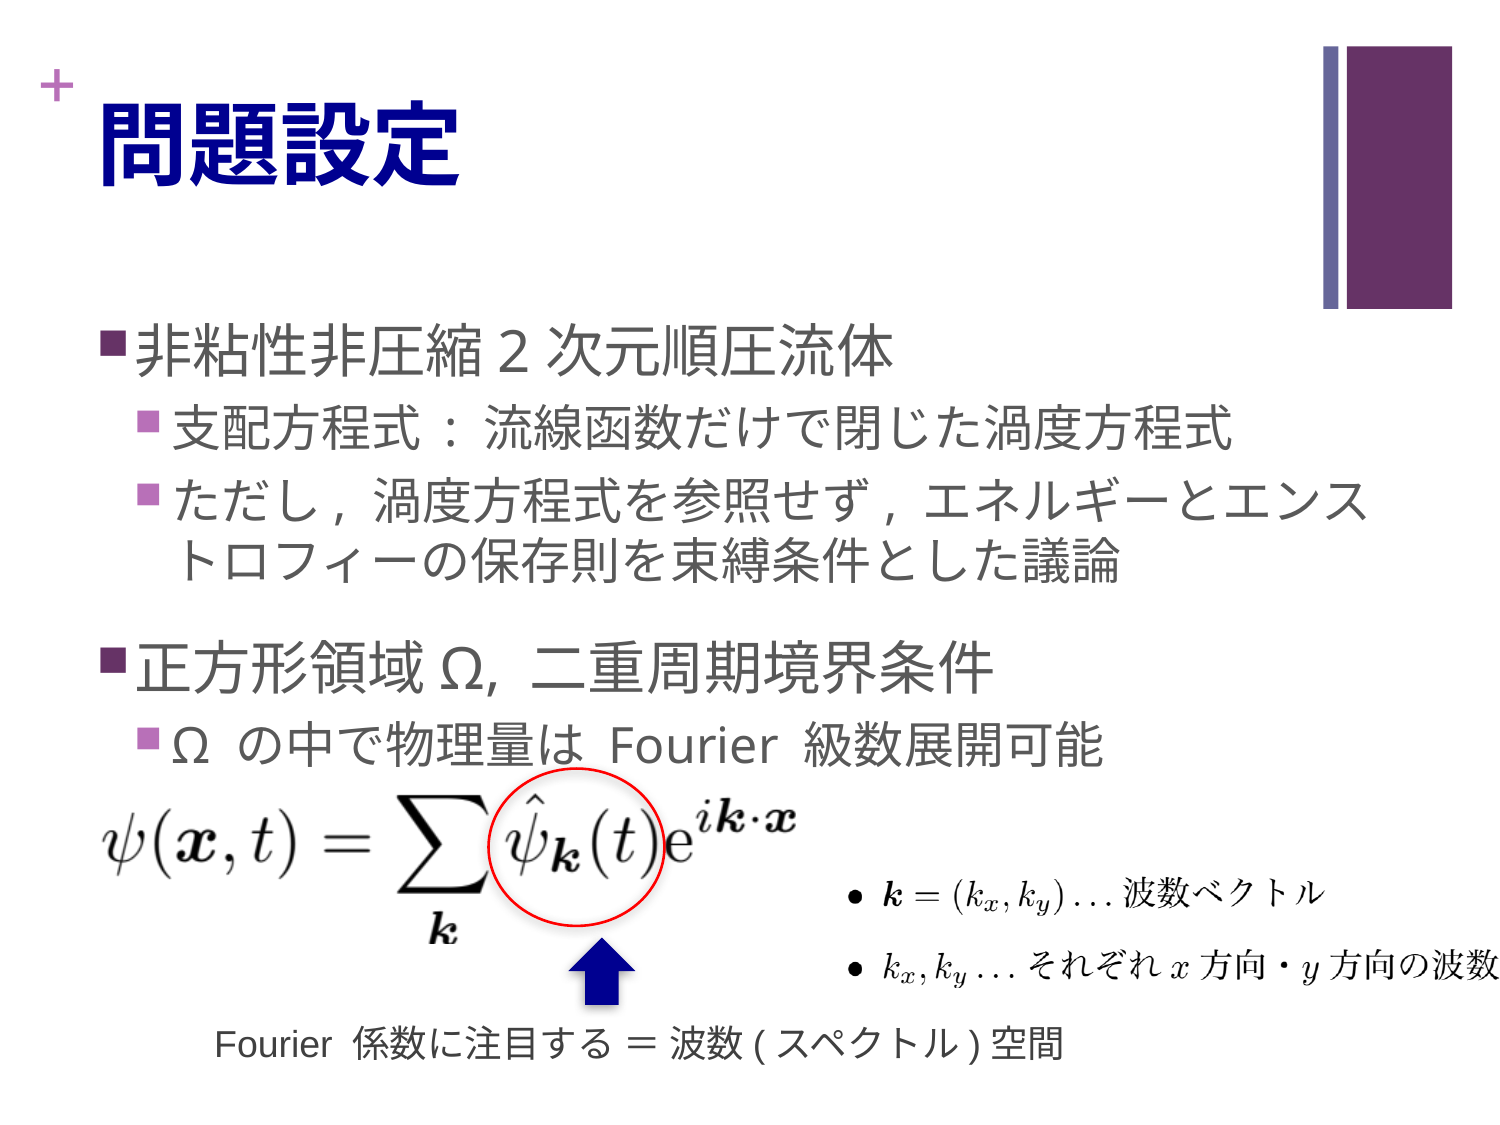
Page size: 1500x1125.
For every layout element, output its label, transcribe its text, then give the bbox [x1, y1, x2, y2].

list 非粘性非圧縮2次元順圧流体 支配方程式 : 流線函数だけで閉じた渦度方程式 ただし, 渦度方程式を参照せず, エネルギーとエンストロフィーの保存則を束縛条件とした議論 正方形領域Ω, 二重周期境界条件 Ω の中で物理量は Fourier 級数展開可能 [81, 306, 1422, 1005]
picture [846, 873, 1500, 988]
text_box Fourier 係数に注目する ＝ 波数(スペクトル)空間 [199, 1012, 1149, 1073]
picture [96, 784, 797, 945]
text_box [525, 767, 628, 782]
title 問題設定 [81, 79, 1322, 263]
text_box [567, 955, 637, 1006]
